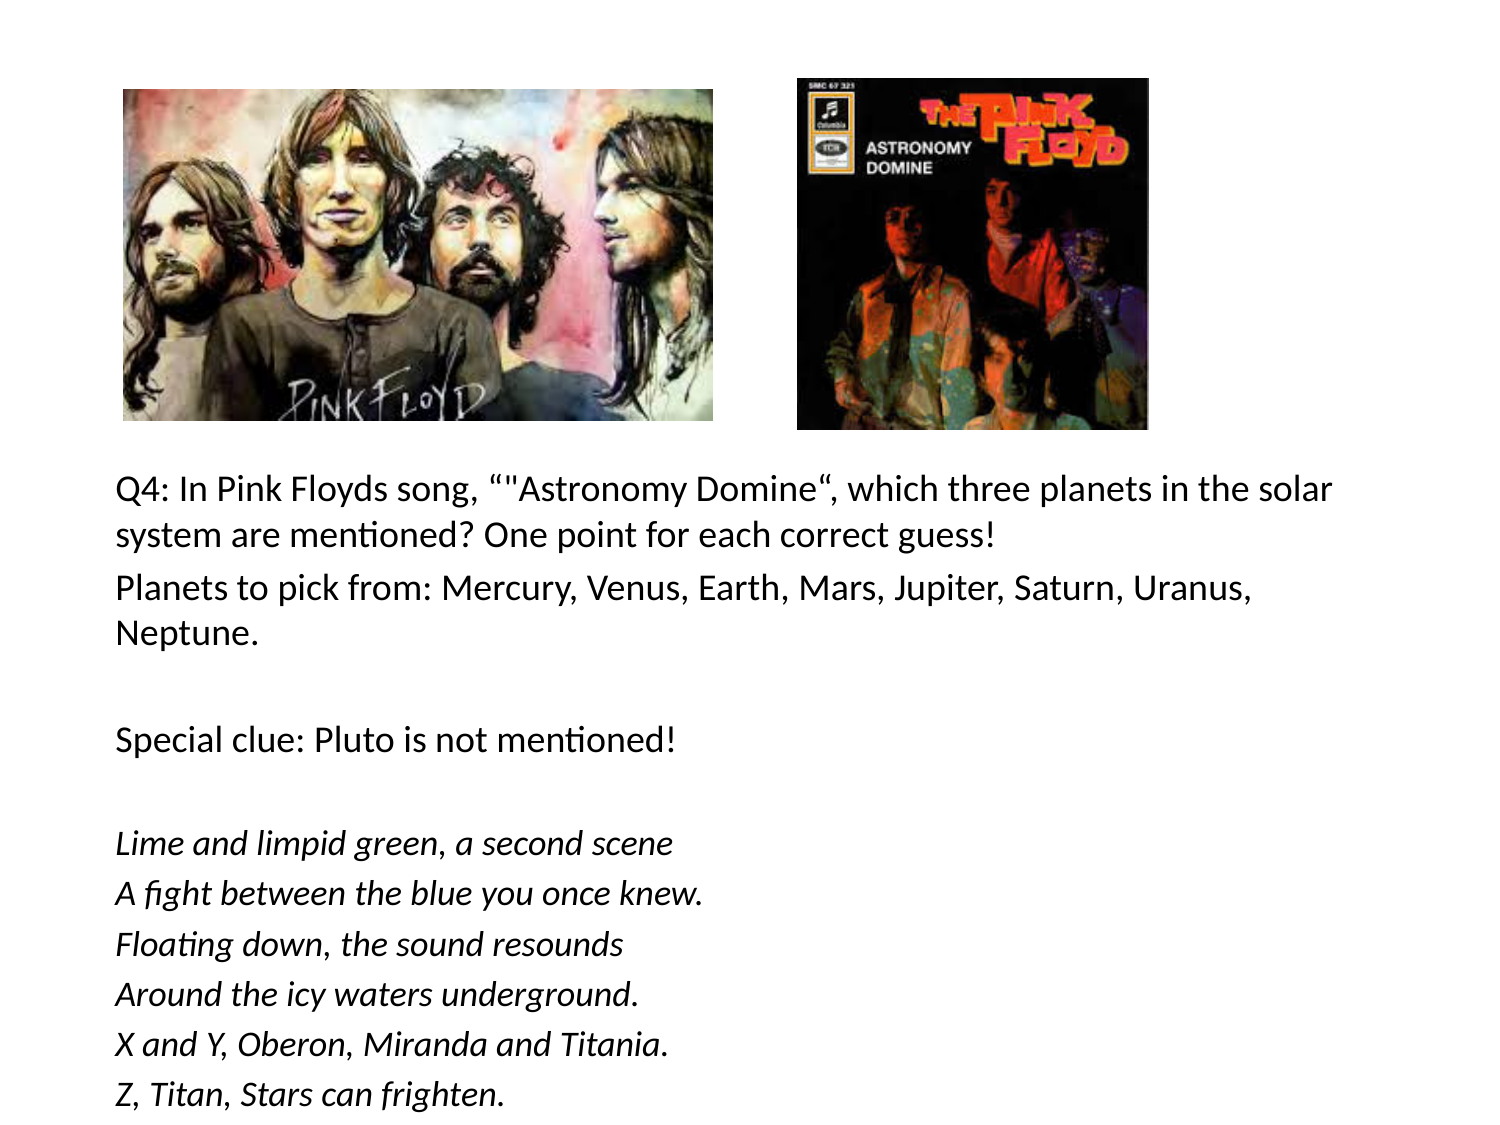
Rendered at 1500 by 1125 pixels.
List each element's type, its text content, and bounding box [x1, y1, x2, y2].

picture [123, 89, 713, 421]
list Q4: In Pink Floyds song, “"Astronomy Domine“, which three planets in the solar system are mentioned? One point for each correct guess! Planets to pick from: Mercury, Venus, Earth, Mars, Jupiter, Saturn, Uranus, Neptune. Special clue: Pluto is not mentioned! Lime and limpid green, a second scene A fight between the blue you once knew. Floating down, the sound resounds Around the icy waters underground. X and Y, Oberon, Miranda and Titania. Z, Titan, Stars can frighten. [100, 456, 1400, 1125]
picture [796, 77, 1150, 430]
